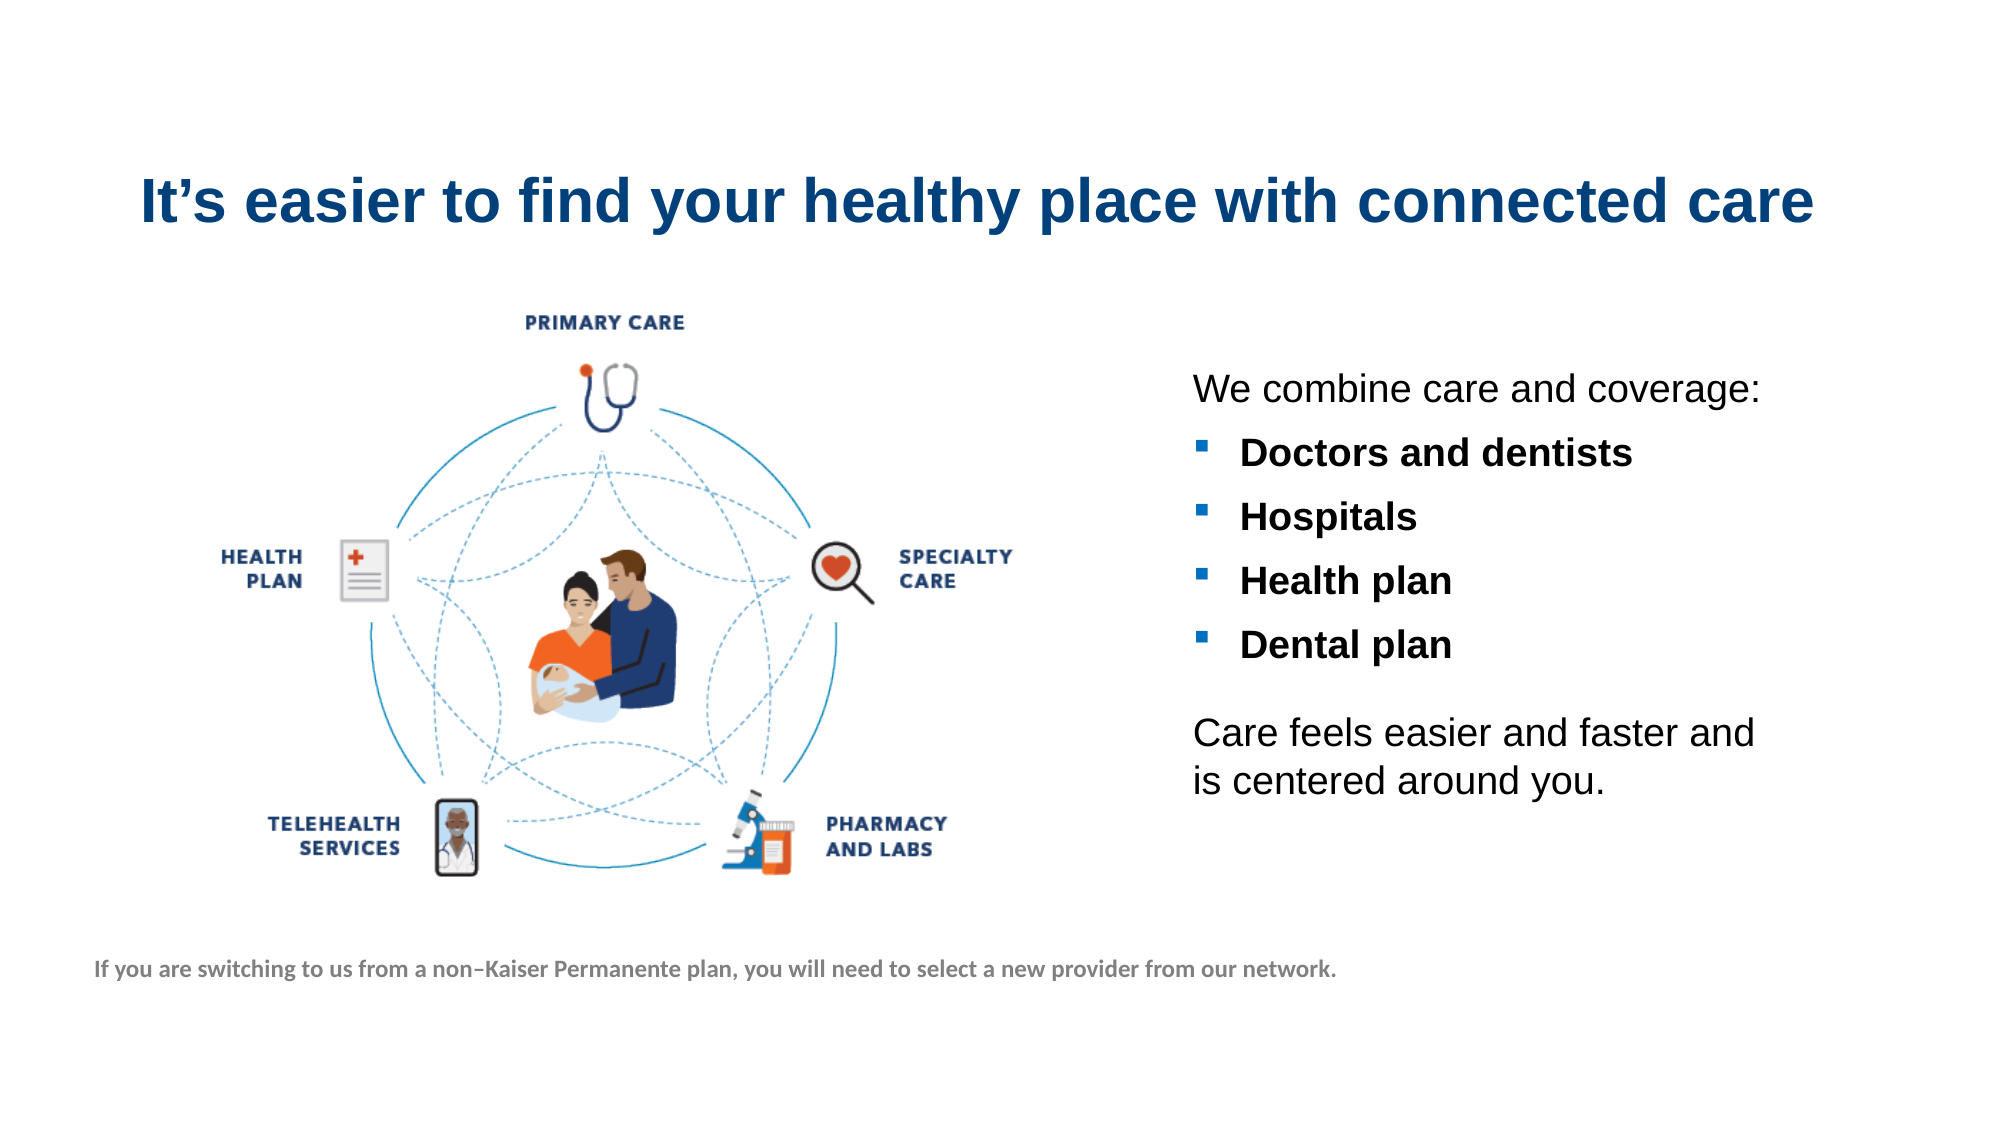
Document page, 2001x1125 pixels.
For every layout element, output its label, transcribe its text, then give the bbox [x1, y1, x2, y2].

text_box If you are switching to us from a non–Kaiser Permanente plan, you will need to select a new provider from our network. [79, 945, 1746, 1070]
text_box We combine care and coverage: Doctors and dentists Hospitals Health plan Dental plan Care feels easier and faster and is centered around you. [1192, 363, 1803, 803]
text_box It’s easier to find your healthy place with connected care [140, 160, 1921, 273]
picture [79, 272, 1091, 911]
